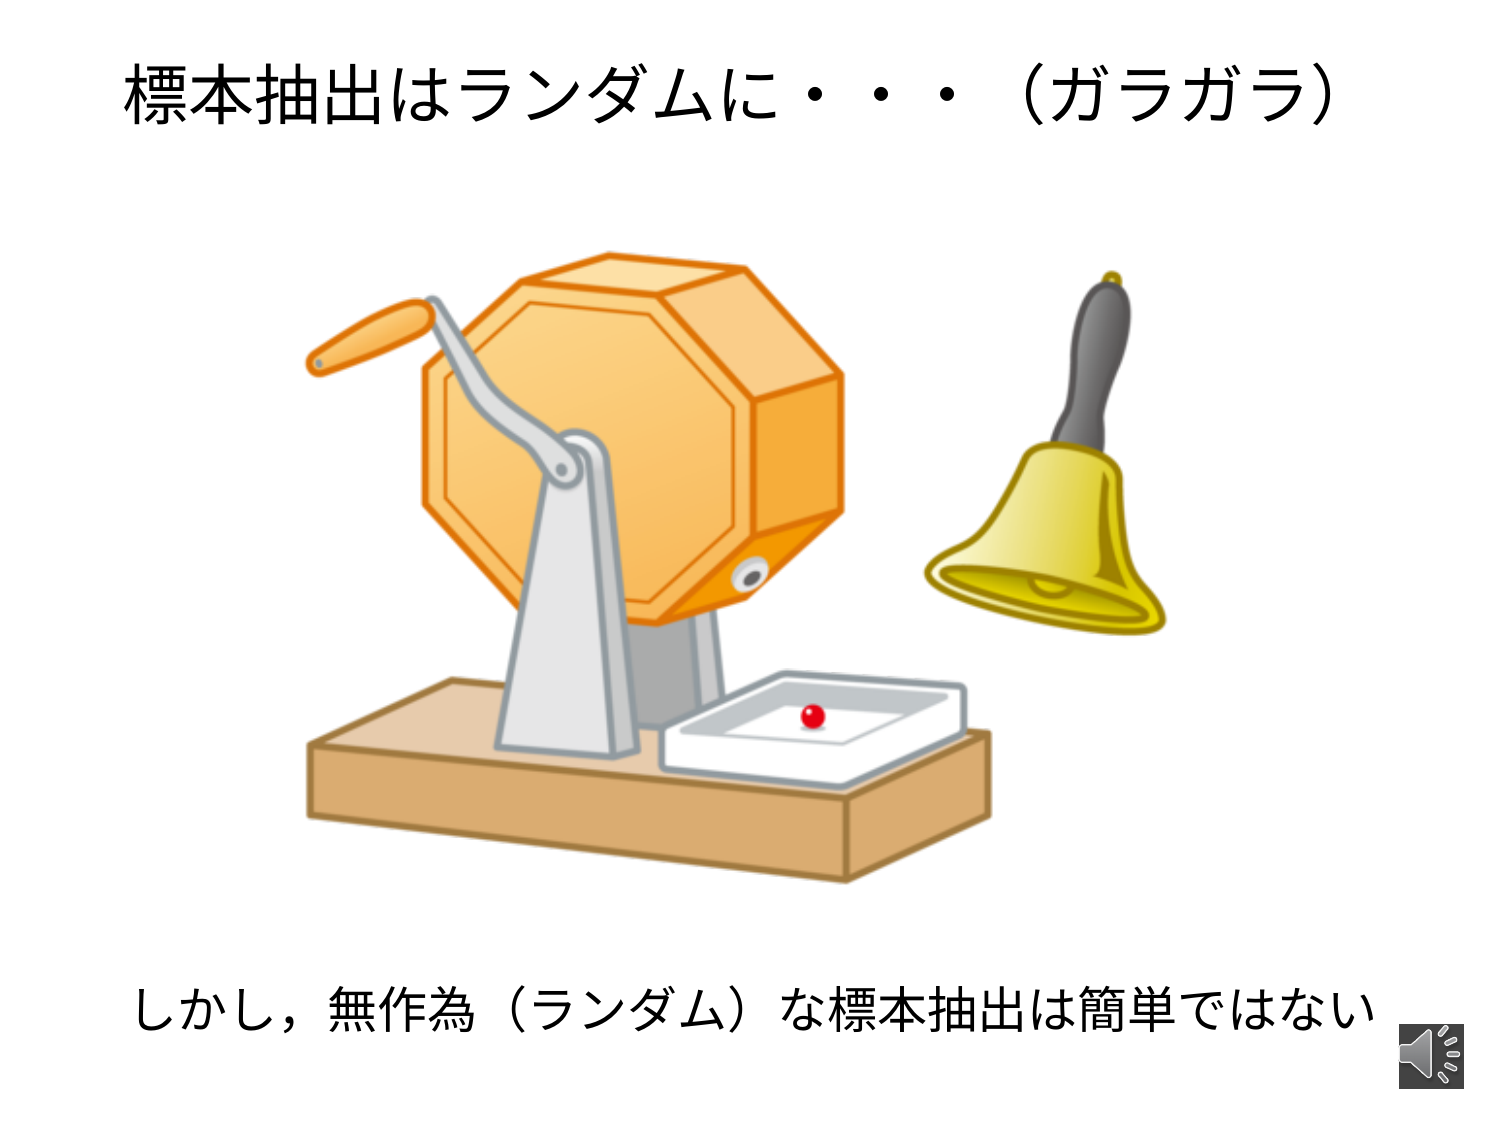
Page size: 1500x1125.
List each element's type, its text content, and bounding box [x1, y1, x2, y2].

text_box しかし，無作為（ランダム）な標本抽出は簡単ではない [112, 971, 1393, 1046]
picture [131, 133, 1373, 972]
picture [1397, 1022, 1465, 1090]
title 標本抽出はランダムに・・・（ガラガラ） [75, 45, 1425, 141]
